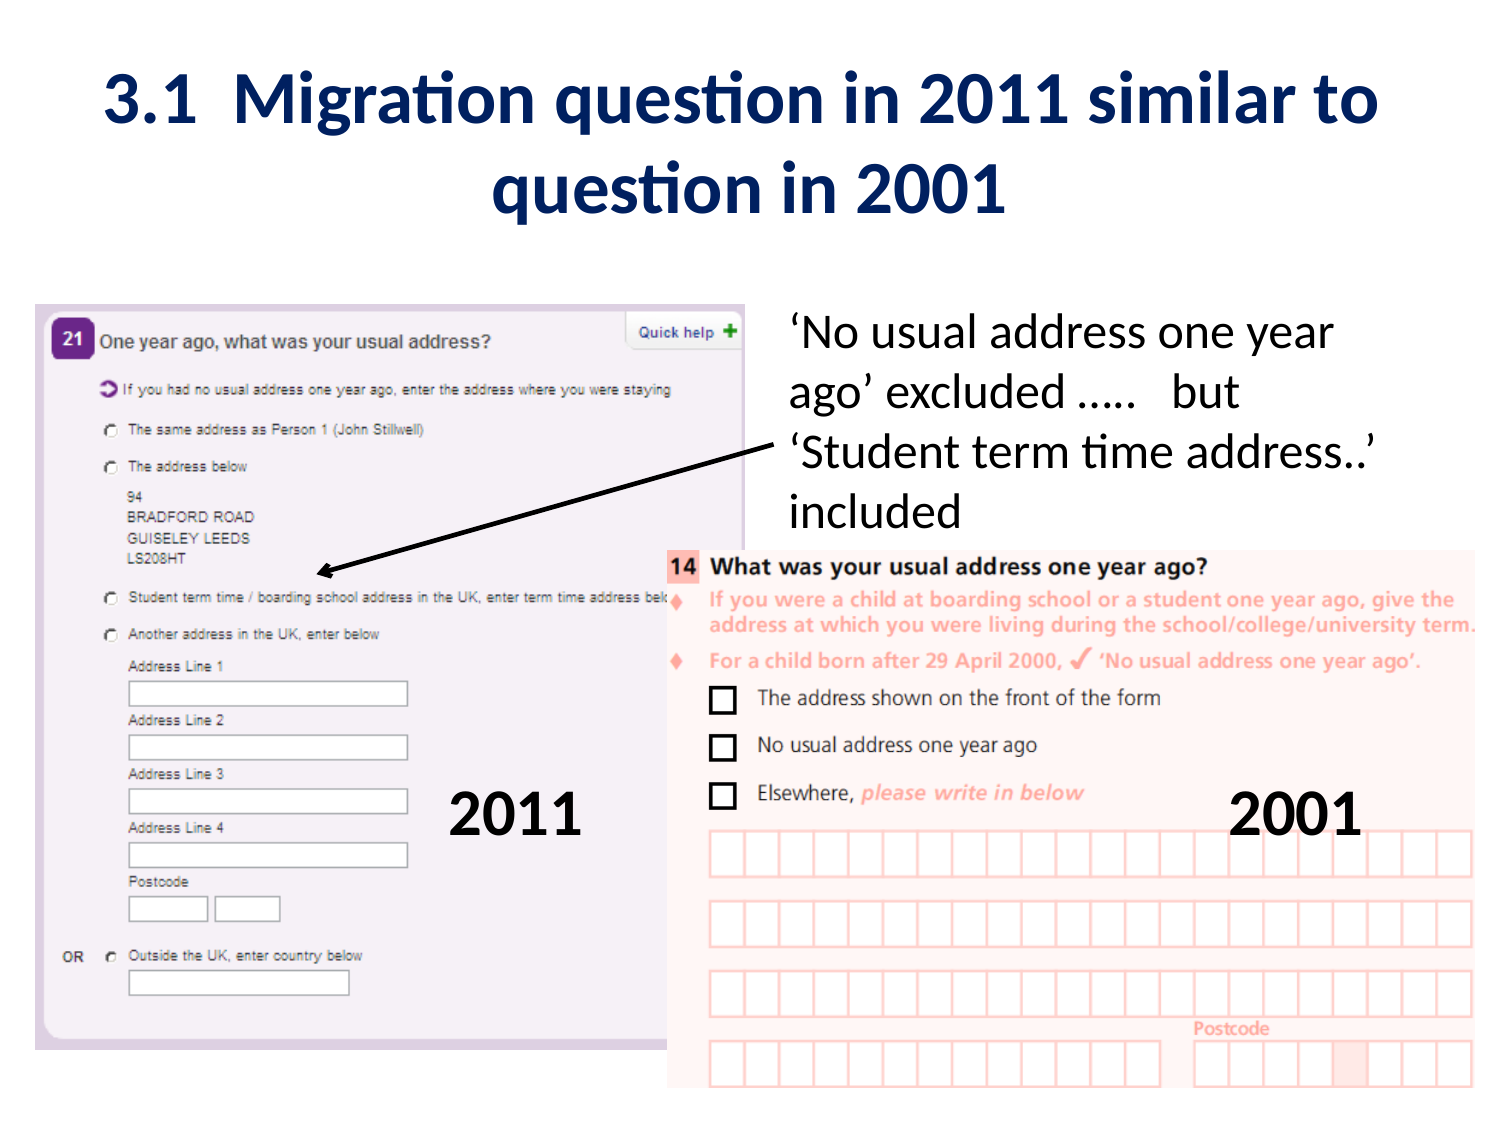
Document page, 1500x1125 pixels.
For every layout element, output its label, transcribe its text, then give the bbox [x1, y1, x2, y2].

text_box ‘No usual address one year ago’ excluded ….. but ‘Student term time address..’ included [773, 290, 1436, 546]
picture [34, 304, 1475, 1088]
title 3.1 Migration question in 2011 similar to question in 2001 [75, 45, 1425, 233]
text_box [316, 444, 774, 575]
